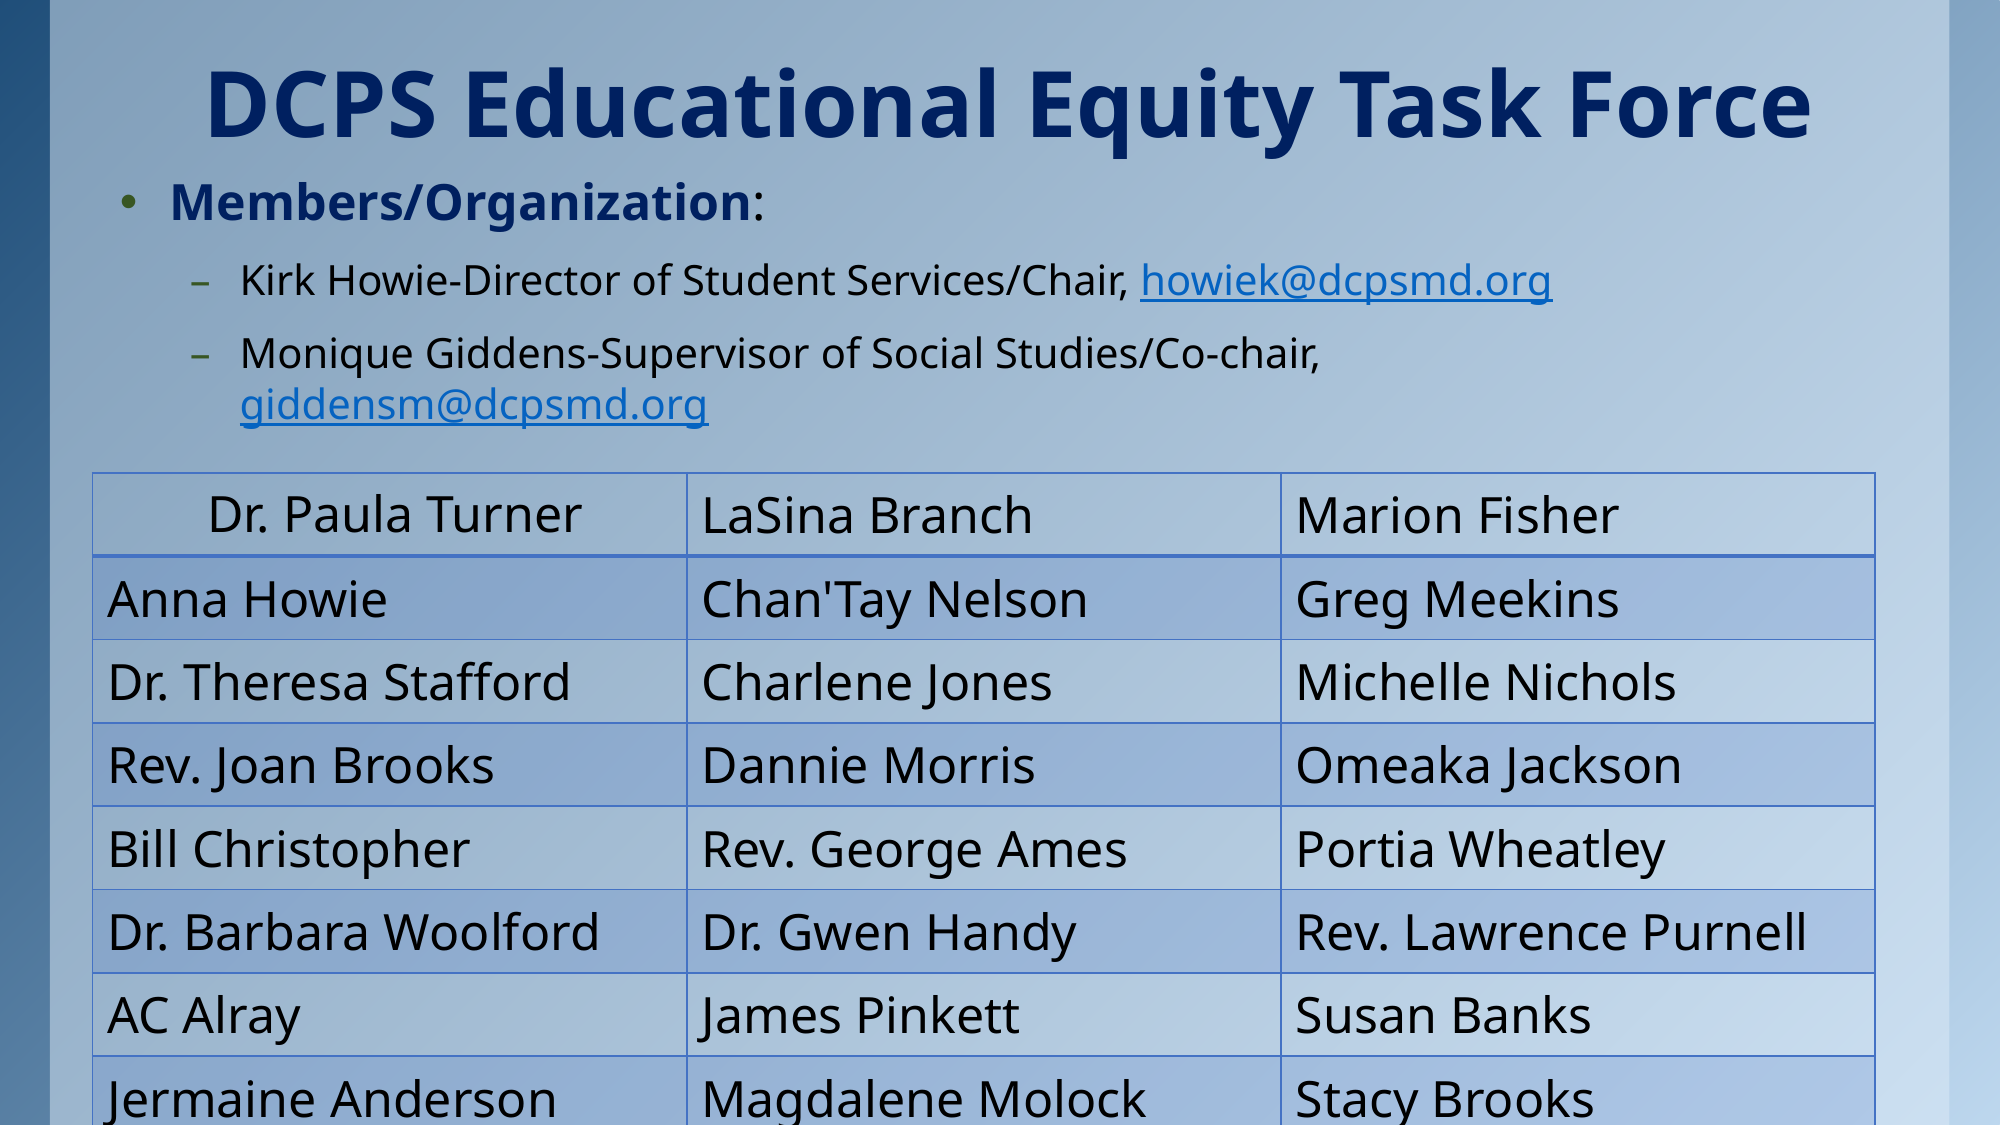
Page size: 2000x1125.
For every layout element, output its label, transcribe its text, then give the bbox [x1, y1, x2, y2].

table_cell Dr. Barbara Woolford [93, 890, 686, 972]
table_header Marion Fisher [1282, 474, 1874, 554]
table_cell Rev. Joan Brooks [93, 724, 686, 805]
table_cell James Pinkett [688, 974, 1280, 1055]
table_cell Dr. Theresa Stafford [93, 640, 686, 722]
table_cell Michelle Nichols [1282, 640, 1874, 722]
table_cell Greg Meekins [1282, 558, 1874, 639]
table_cell Stacy Brooks [1282, 1057, 1874, 1125]
list Members/Organization: Kirk Howie-Director of Student Services/Chair, howiek@dcpsmd.org Monique Giddens-Supervisor of Social Studies/Co-chair, giddensm@dcpsmd.org [99, 164, 1766, 472]
table_cell AC Alray [93, 974, 686, 1055]
title DCPS Educational Equity Task Force [183, 0, 1850, 167]
table_cell Magdalene Molock [688, 1057, 1280, 1125]
table_header Dr. Paula Turner [93, 474, 686, 554]
table_cell Rev. George Ames [688, 807, 1280, 889]
table_header LaSina Branch [688, 474, 1280, 554]
table_cell Omeaka Jackson [1282, 724, 1874, 805]
table_cell Jermaine Anderson [93, 1057, 686, 1125]
table_cell Dr. Gwen Handy [688, 890, 1280, 972]
table_cell Bill Christopher [93, 807, 686, 889]
table_cell Portia Wheatley [1282, 807, 1874, 889]
table_cell Charlene Jones [688, 640, 1280, 722]
table_cell Susan Banks [1282, 974, 1874, 1055]
table_cell Chan'Tay Nelson [688, 558, 1280, 639]
table_cell Rev. Lawrence Purnell [1282, 890, 1874, 972]
table_cell Anna Howie [93, 558, 686, 639]
table_cell Dannie Morris [688, 724, 1280, 805]
